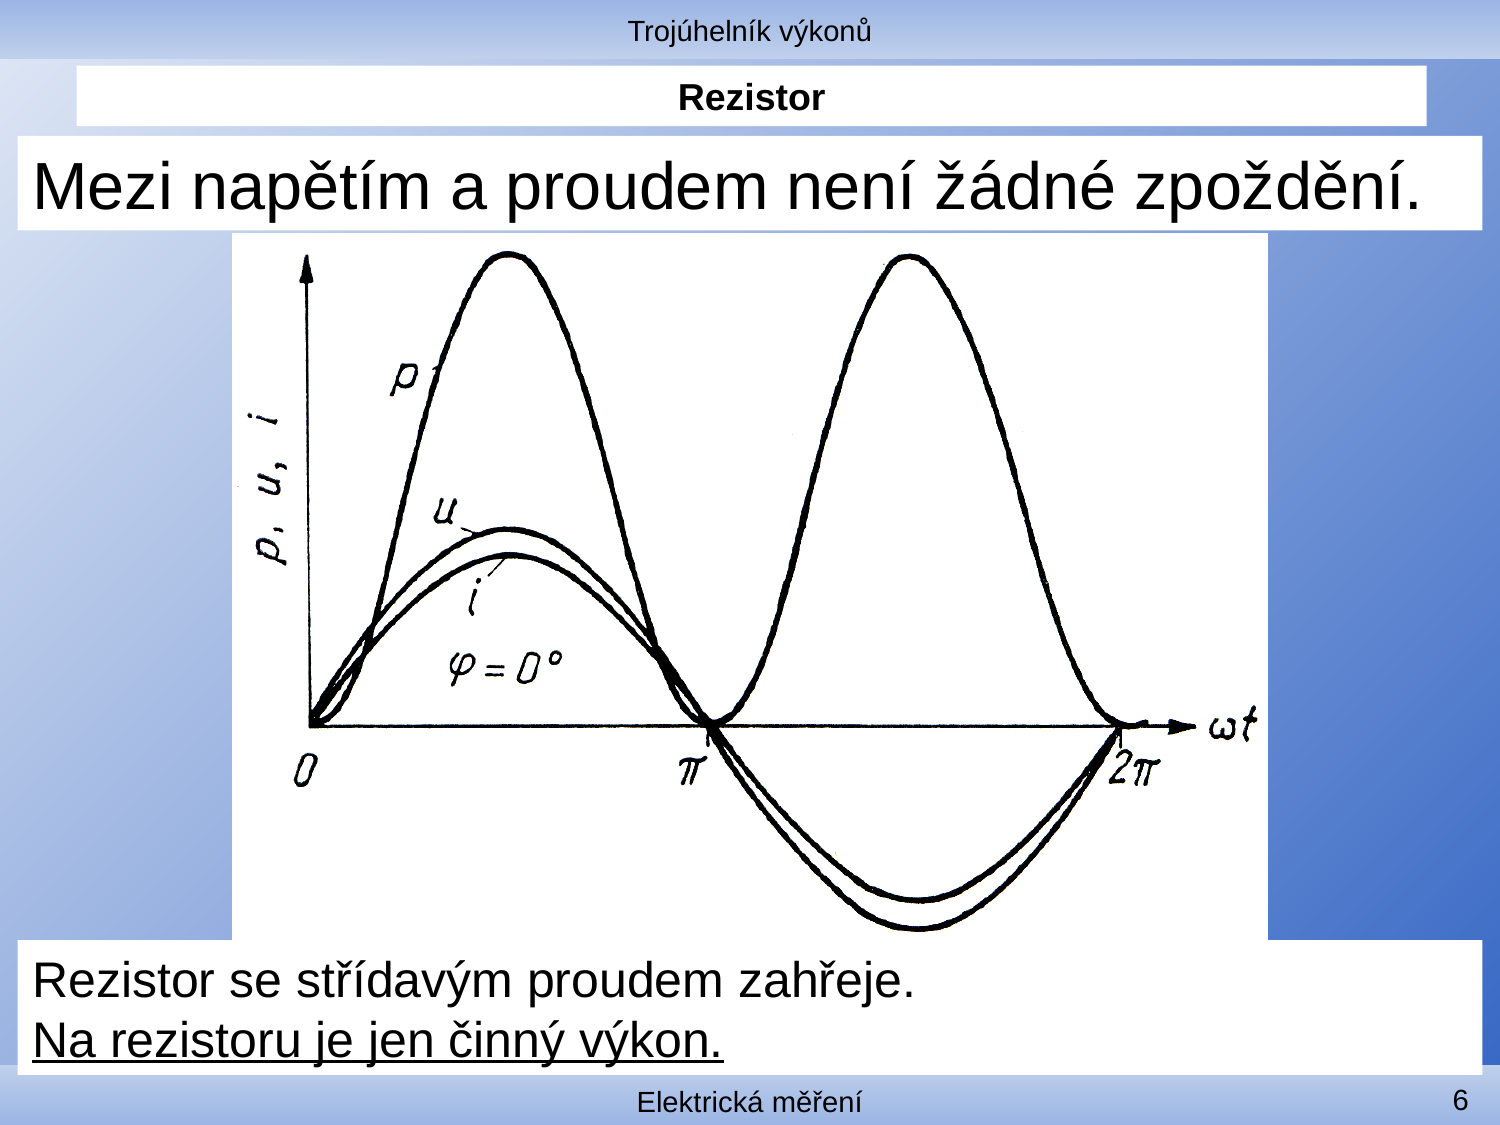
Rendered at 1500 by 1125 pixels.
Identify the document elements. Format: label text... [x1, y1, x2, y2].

title Rezistor [76, 65, 1427, 127]
text_box Mezi napětím a proudem není žádné zpoždění. [17, 135, 1483, 231]
text_box Rezistor se střídavým proudem zahřeje. Na rezistoru je jen činný výkon. [17, 940, 1483, 1075]
slide_number Trojúhelník výkonů [0, 0, 1500, 59]
slide_number 6 [1399, 1063, 1484, 1124]
picture [232, 232, 1268, 941]
footer Elektrická měření [0, 1065, 1500, 1125]
